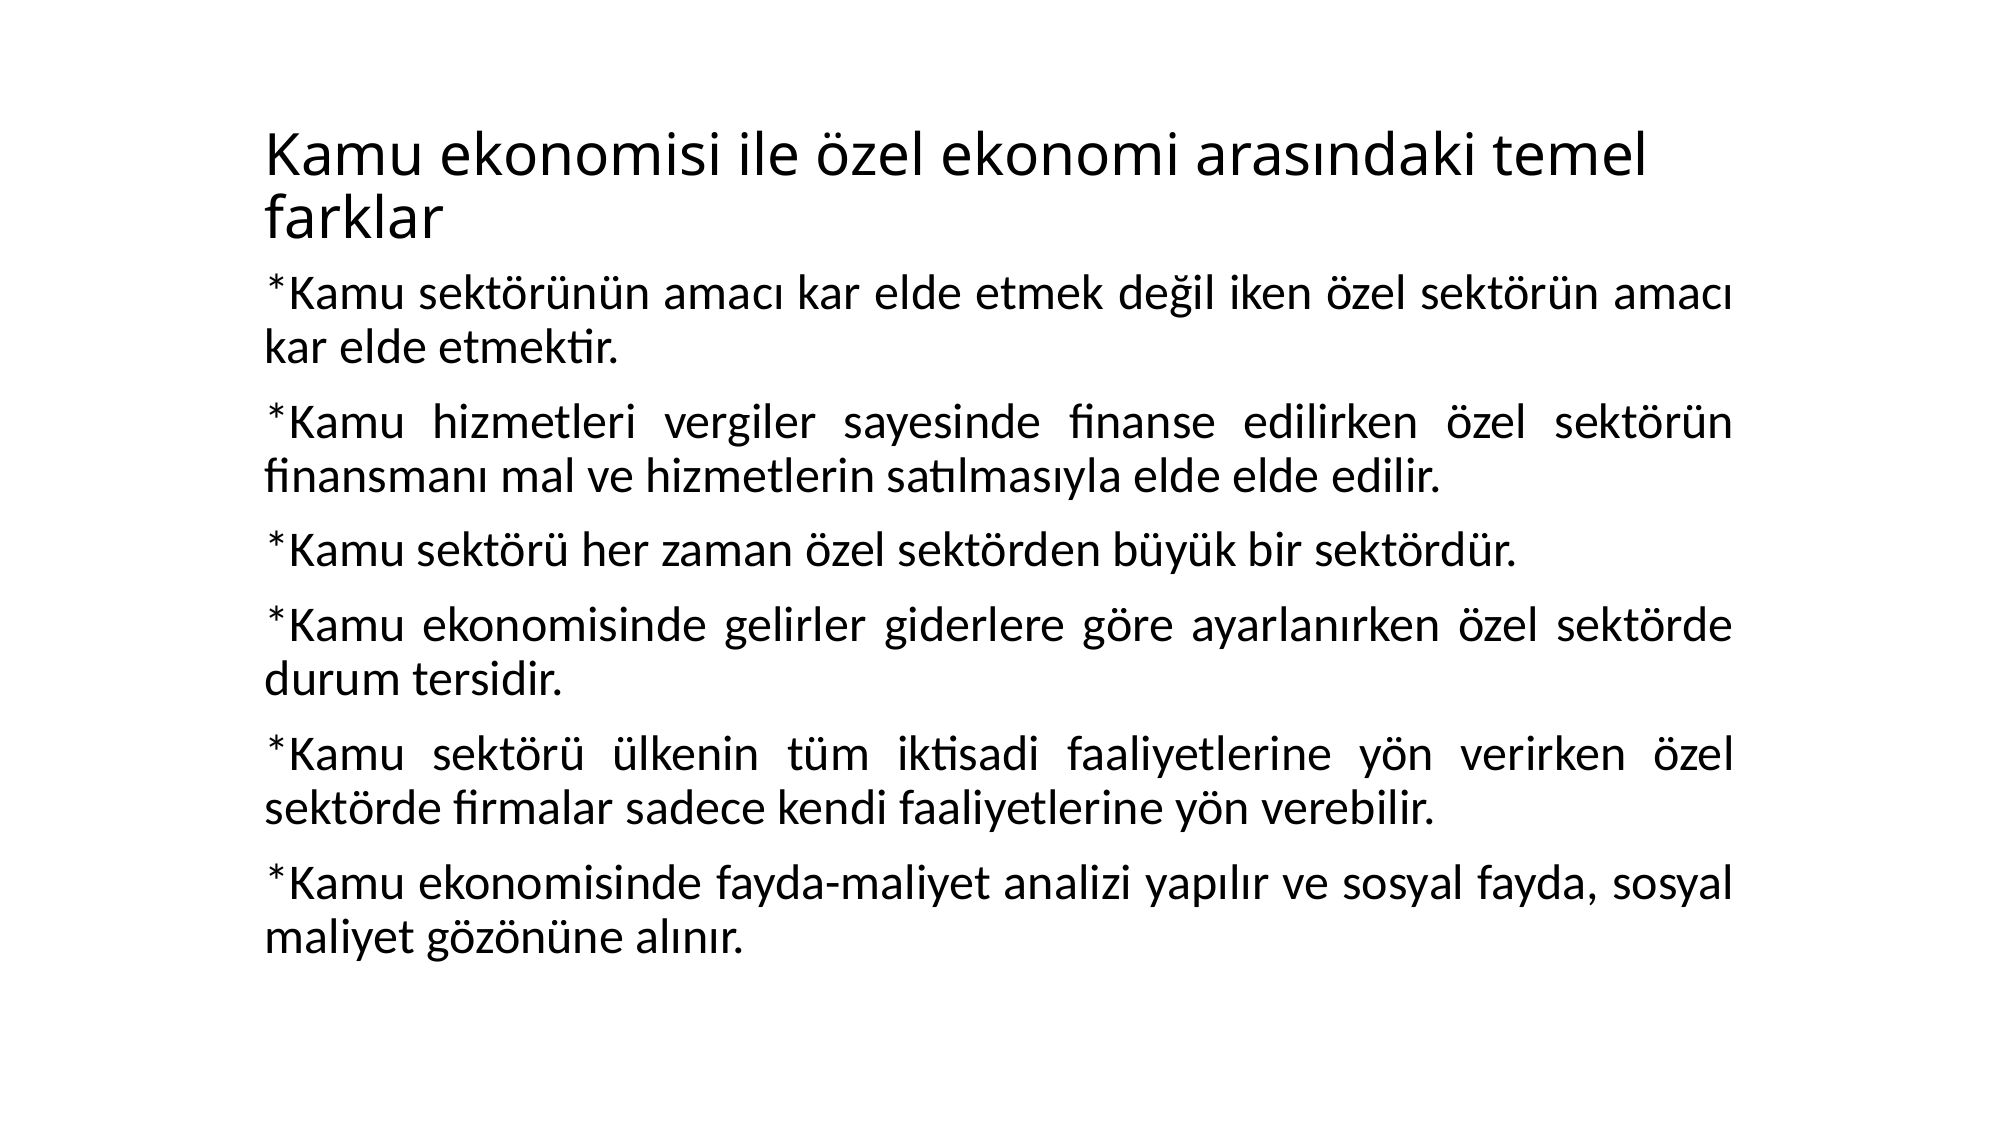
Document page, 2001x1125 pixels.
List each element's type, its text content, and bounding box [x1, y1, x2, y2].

subtitle *Kamu sektörünün amacı kar elde etmek değil iken özel sektörün amacı kar elde etmektir. *Kamu hizmetleri vergiler sayesinde finanse edilirken özel sektörün finansmanı mal ve hizmetlerin satılmasıyla elde elde edilir. *Kamu sektörü her zaman özel sektörden büyük bir sektördür. *Kamu ekonomisinde gelirler giderlere göre ayarlanırken özel sektörde durum tersidir. *Kamu sektörü ülkenin tüm iktisadi faaliyetlerine yön verirken özel sektörde firmalar sadece kendi faaliyetlerine yön verebilir. *Kamu ekonomisinde fayda-maliyet analizi yapılır ve sosyal fayda, sosyal maliyet gözönüne alınır. [249, 258, 1750, 1007]
title Kamu ekonomisi ile özel ekonomi arasındaki temel farklar [249, 184, 1750, 258]
